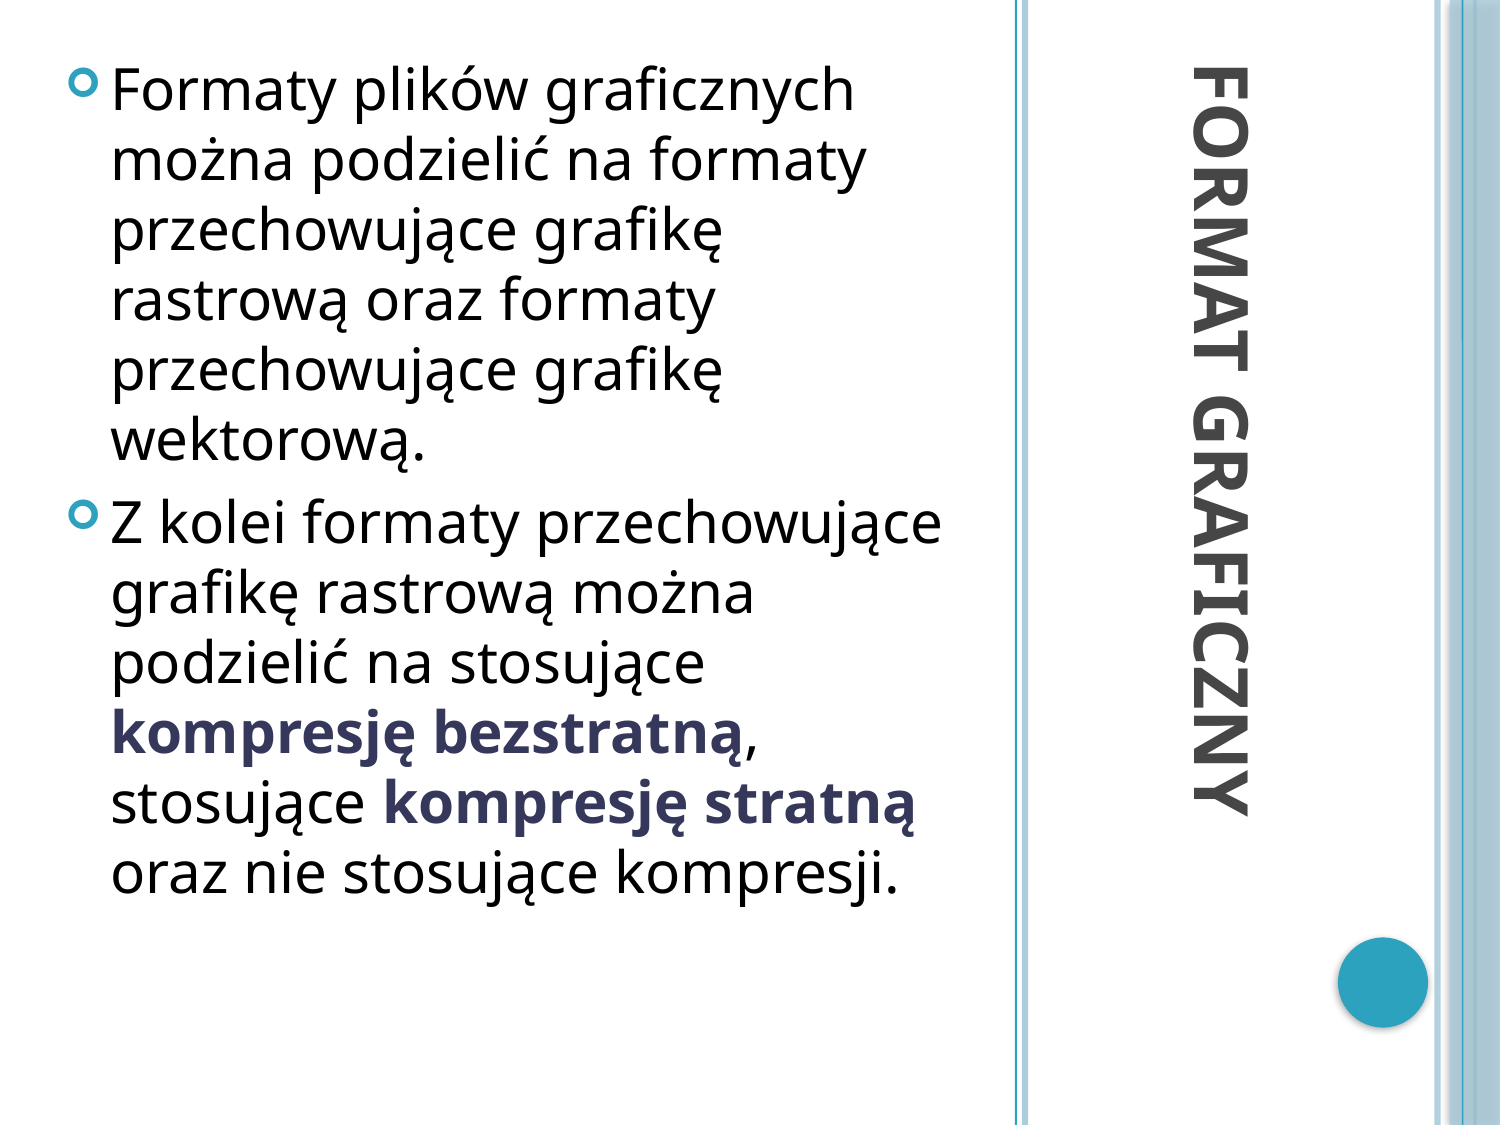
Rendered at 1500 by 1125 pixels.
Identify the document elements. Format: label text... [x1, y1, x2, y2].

title Format graficzny [1171, 46, 1253, 1082]
list Formaty plików graficznych można podzielić na formaty przechowujące grafikę rastrową oraz formaty przechowujące grafikę wektorową. Z kolei formaty przechowujące grafikę rastrową można podzielić na stosujące kompresję bezstratną, stosujące kompresję stratną oraz nie stosujące kompresji. [49, 44, 976, 962]
